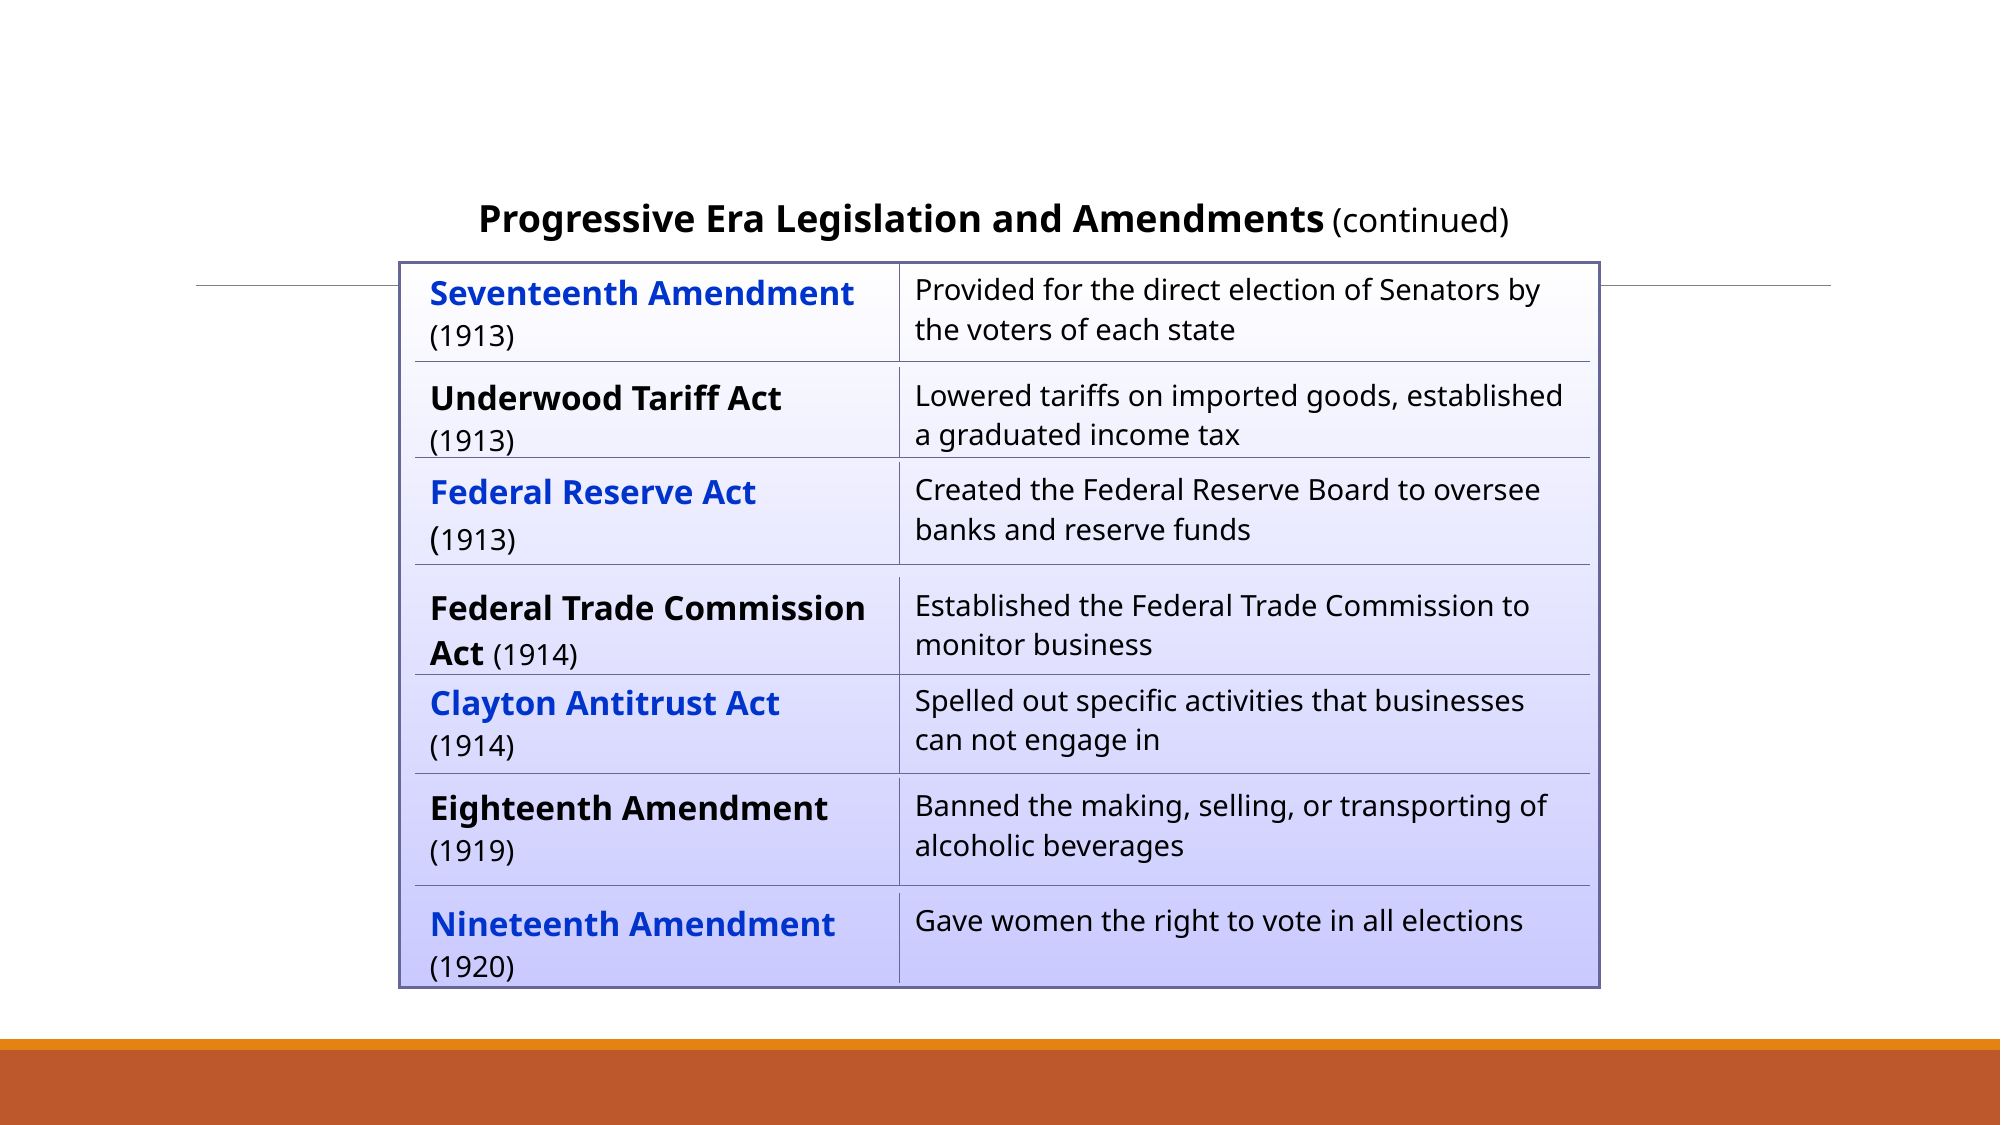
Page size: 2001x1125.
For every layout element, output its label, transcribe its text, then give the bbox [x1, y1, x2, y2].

table_header Underwood Tariff Act (1913) [415, 367, 899, 457]
text_box [399, 262, 1600, 988]
table_header Spelled out specific activities that businesses can not engage in [900, 672, 1590, 773]
table_header Banned the making, selling, or transporting of alcoholic beverages [900, 778, 1590, 885]
table_header Lowered tariffs on imported goods, established a graduated income tax [900, 367, 1590, 457]
table_header Nineteenth Amendment (1920) [415, 893, 899, 983]
table_header Clayton Antitrust Act (1914) [415, 672, 899, 773]
table_header Created the Federal Reserve Board to oversee banks and reserve funds [900, 462, 1590, 564]
table_header Established the Federal Trade Commission to monitor business [900, 577, 1590, 672]
table_header Gave women the right to vote in all elections [900, 893, 1590, 983]
table_header Eighteenth Amendment (1919) [415, 778, 899, 885]
table_header Federal Trade Commission Act (1914) [415, 577, 899, 672]
text_box Progressive Era Legislation and Amendments (continued) [337, 187, 1650, 248]
table_header Provided for the direct election of Senators by the voters of each state [900, 262, 1590, 361]
table_header Federal Reserve Act (1913) [415, 462, 899, 564]
table_header Seventeenth Amendment (1913) [415, 262, 899, 361]
